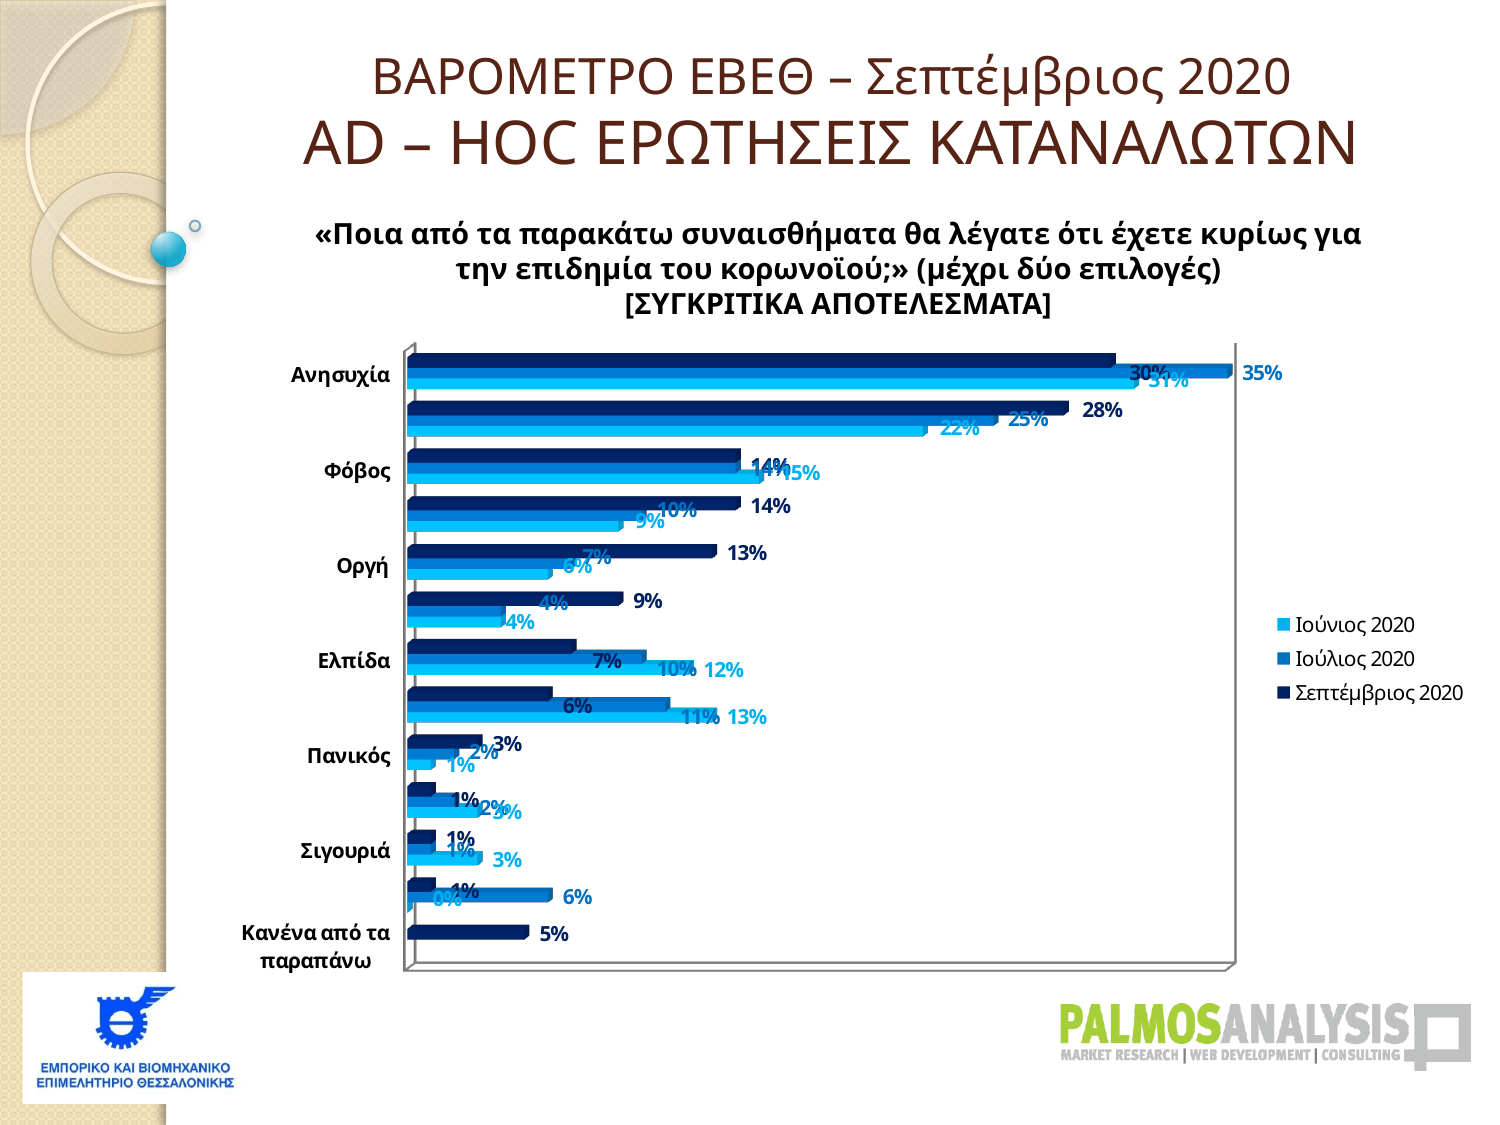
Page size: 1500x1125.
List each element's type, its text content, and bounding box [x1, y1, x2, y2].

chart [206, 328, 1483, 988]
text_box ΒΑΡΟΜΕΤΡΟ ΕΒΕΘ – Σεπτέμβριος 2020 AD – HOC ΕΡΩΤΗΣΕΙΣ ΚΑΤΑΝΑΛΩΤΩΝ [163, 0, 1500, 185]
picture [22, 972, 247, 1104]
text_box «Ποια από τα παρακάτω συναισθήματα θα λέγατε ότι έχετε κυρίως για την επιδημία του κορωνοϊού;» (μέχρι δύο επιλογές) [ΣΥΓΚΡΙΤΙΚΑ ΑΠΟΤΕΛΕΣΜΑΤΑ] [277, 208, 1400, 326]
picture [1057, 1003, 1471, 1071]
